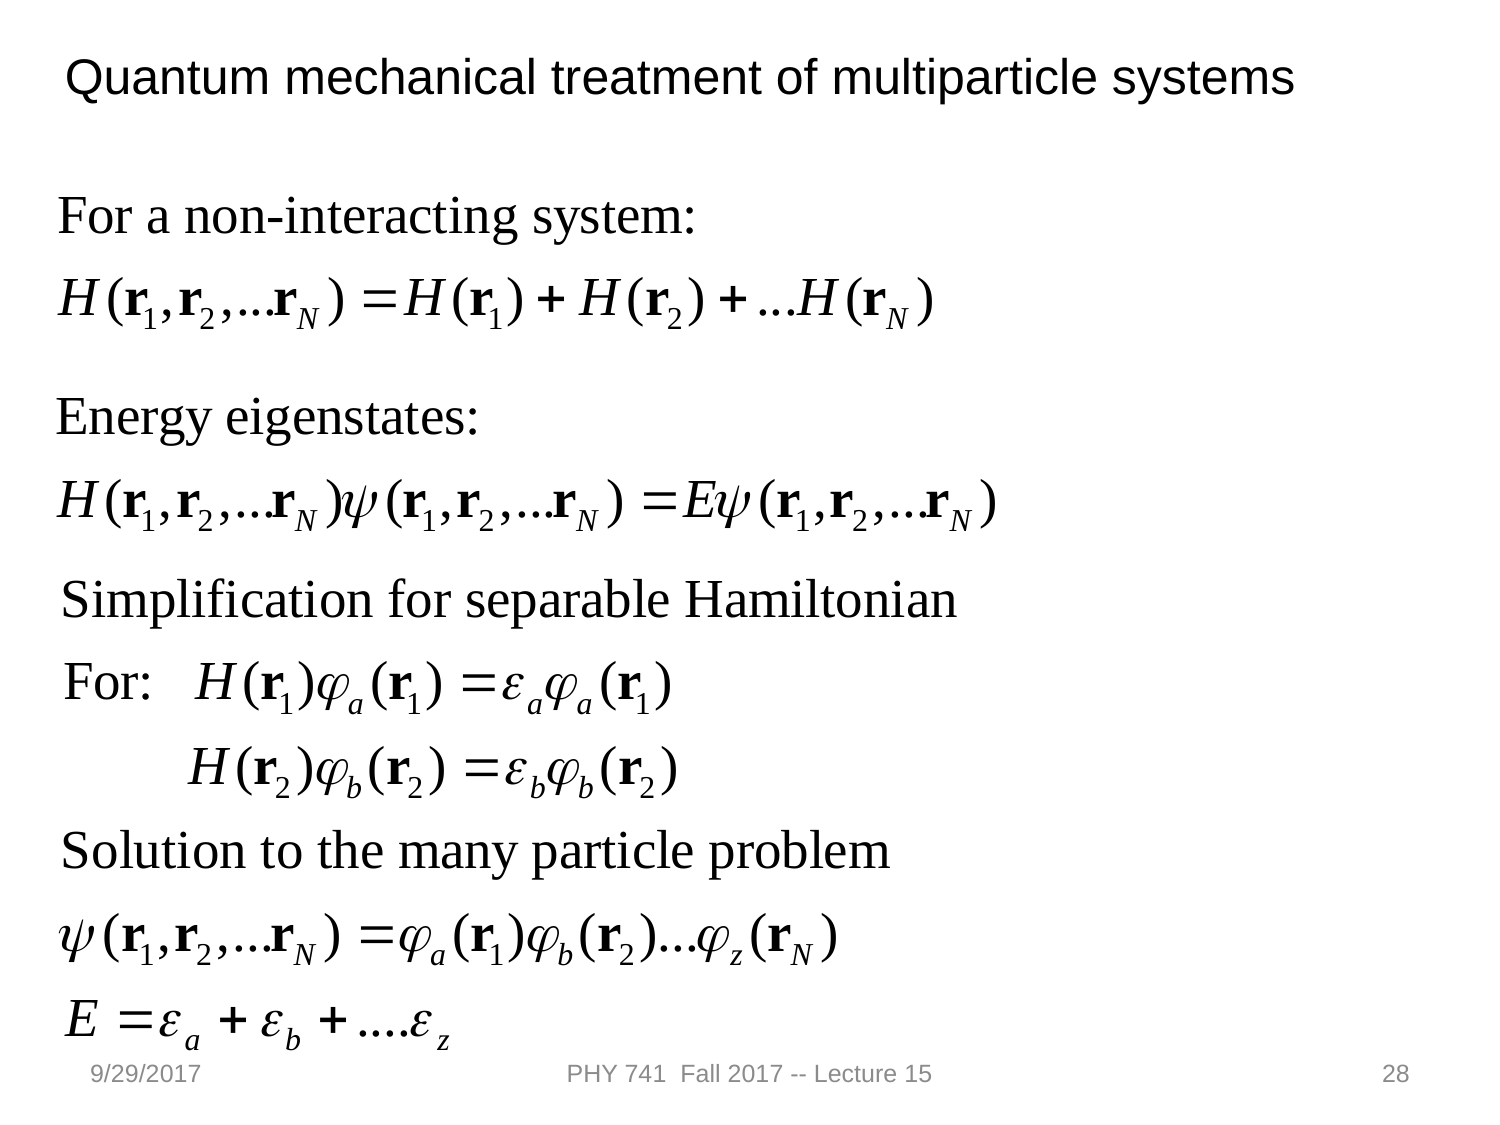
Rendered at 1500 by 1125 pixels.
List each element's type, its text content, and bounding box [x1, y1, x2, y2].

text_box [49, 388, 1006, 539]
footer PHY 741 Fall 2017 -- Lecture 15 [512, 1042, 988, 1103]
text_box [51, 187, 940, 338]
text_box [57, 570, 968, 1059]
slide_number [75, 1067, 425, 1103]
slide_number 28 [1074, 1042, 1425, 1103]
text_box Quantum mechanical treatment of multiparticle systems [49, 37, 1400, 113]
